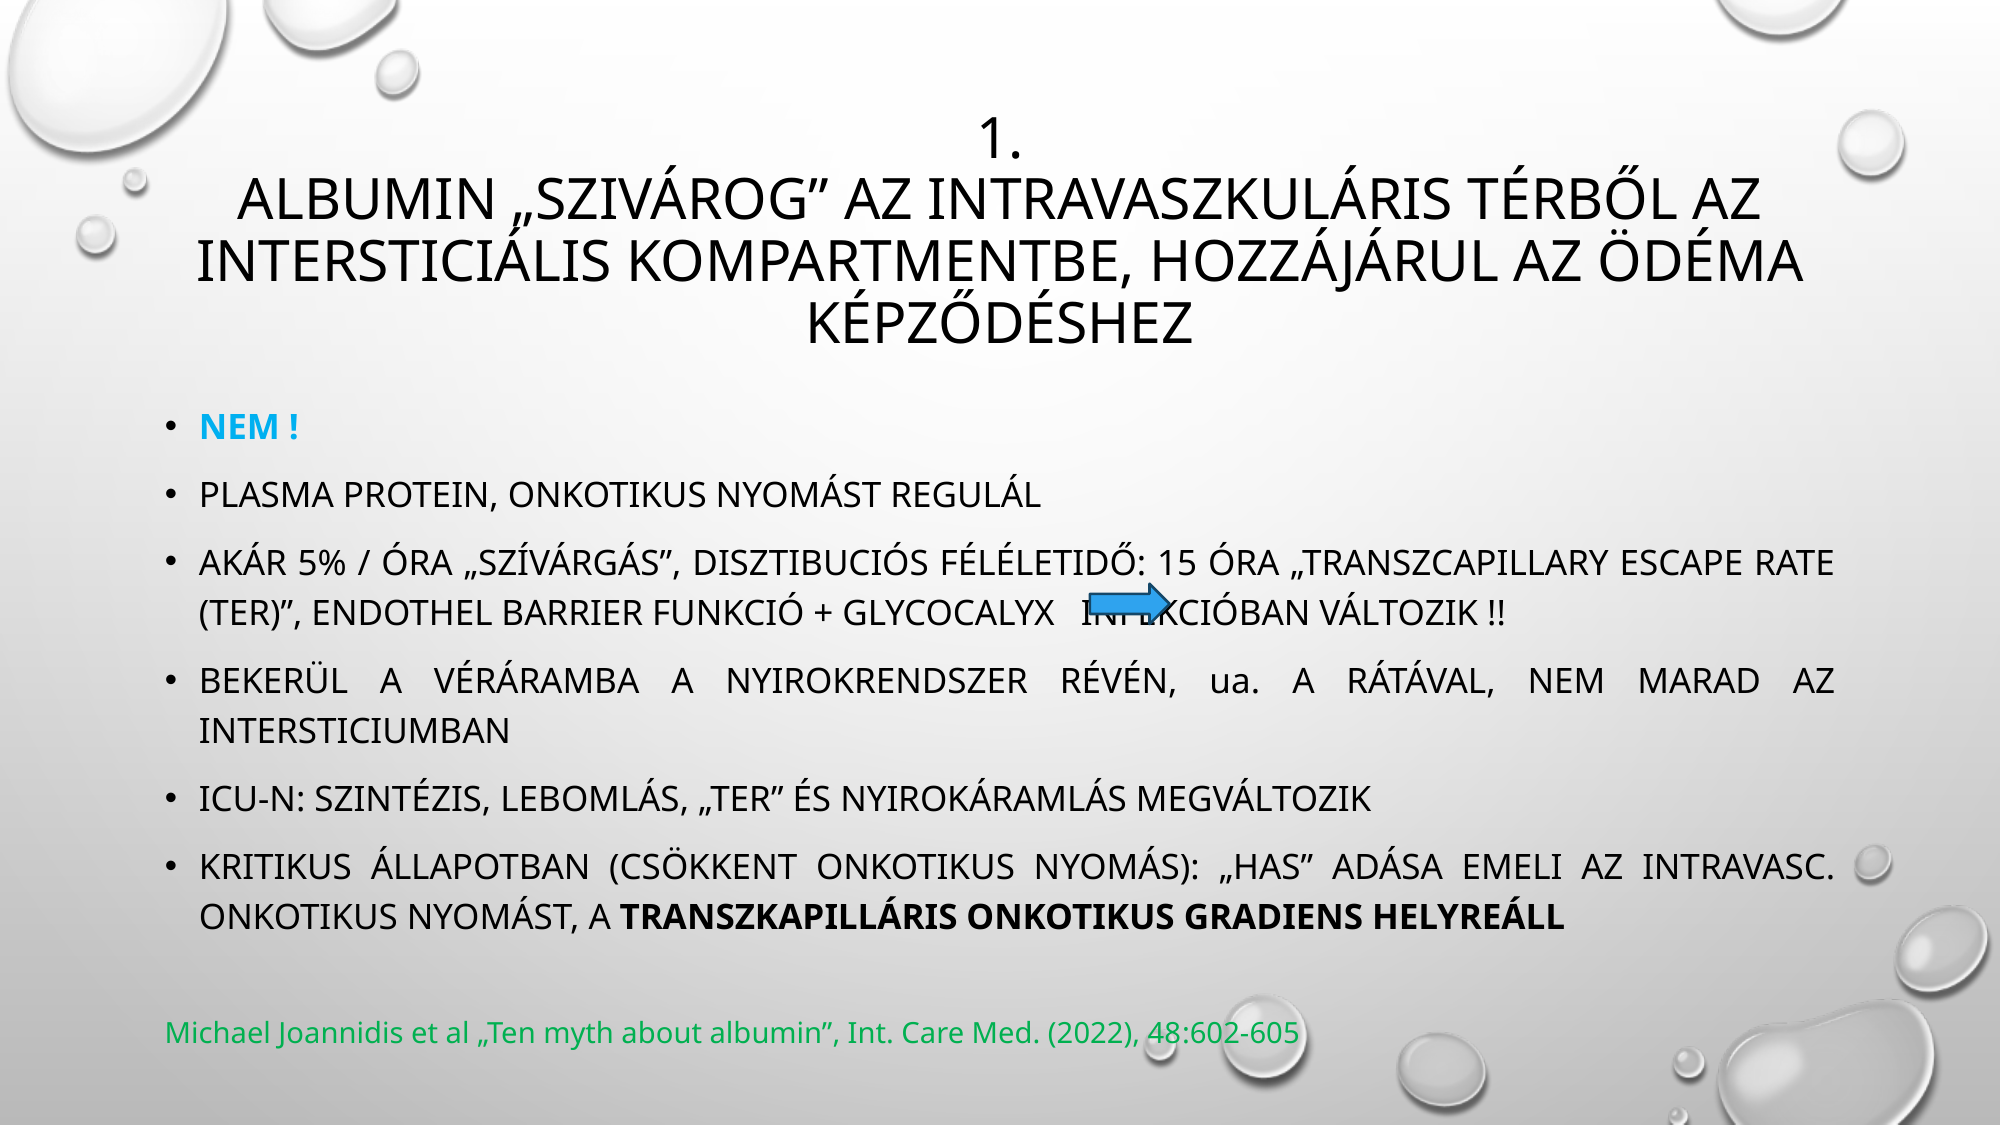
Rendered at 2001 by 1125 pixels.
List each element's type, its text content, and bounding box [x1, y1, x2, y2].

text_box Michael Joannidis et al „Ten myth about albumin”, Int. Care Med. (2022), 48:602-605 [149, 1006, 1350, 1057]
list NEM ! Plasma protein, onkotikus nyomást regulál Akár 5% / óra „szívárgás”, disztibuciós féléletidő: 15 óra „transzcapillary escape rate (TER)”, endothel barrier funkció + glycocalyx Infekcióban változik !! bekerül a véráramba a nyirokrendszer révén, ua. a rátával, nem marad az intersticiumban Icu-n: szintézis, lebomlás, „ter” és nyirokáramlás megváltozik Kritikus állapotban (csökkent onkotikus nyomás): „HAS” adása emeli az intravasc. onkotikus nyomást, a transzkapilláris onkotikus gradiens helyreáll [149, 388, 1850, 950]
picture [0, 0, 2000, 1125]
text_box [1088, 582, 1171, 626]
title 1. Albumin „szivárog” az intravaszkuláris térből az intersticiális kompartmentbe, hozzájárul az ödéma képződéshez [149, 101, 1851, 364]
